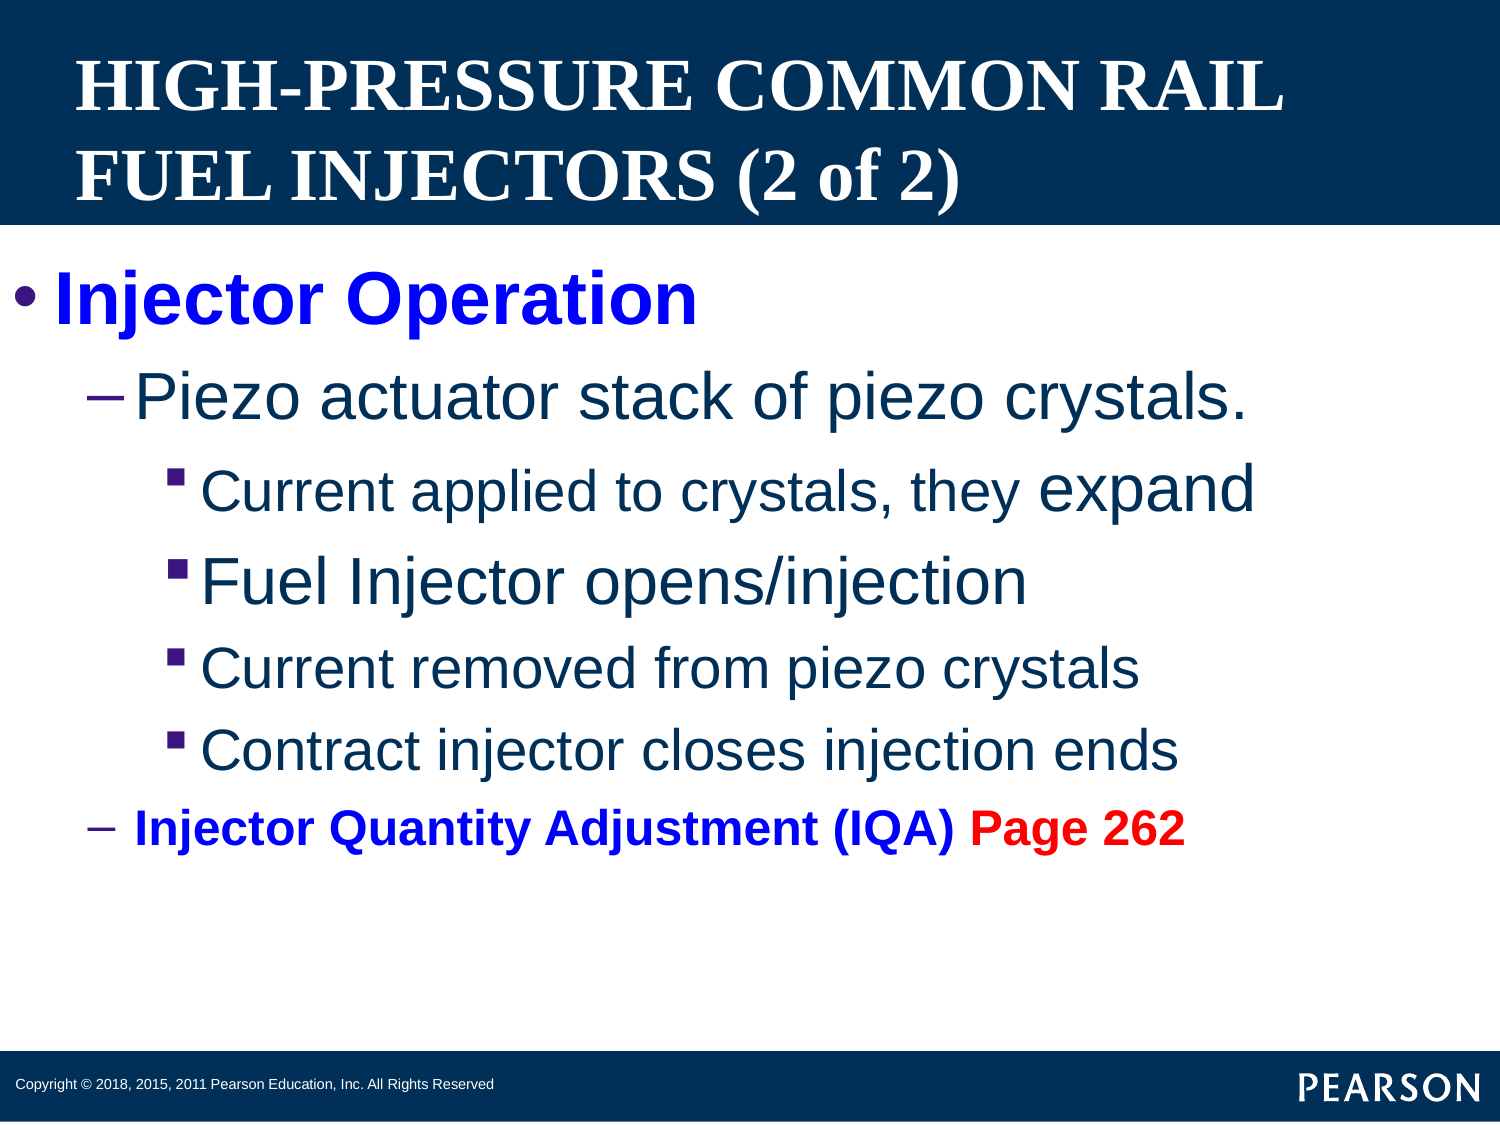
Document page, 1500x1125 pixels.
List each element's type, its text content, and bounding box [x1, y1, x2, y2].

list Injector Operation Piezo actuator stack of piezo crystals. Current applied to crystals, they expand Fuel Injector opens/injection Current removed from piezo crystals Contract injector closes injection ends Injector Quantity Adjustment (IQA) Page 262 [12, 249, 1438, 993]
title HIGH-PRESSURE COMMON RAIL FUEL INJECTORS (2 of 2) [75, 35, 1425, 216]
